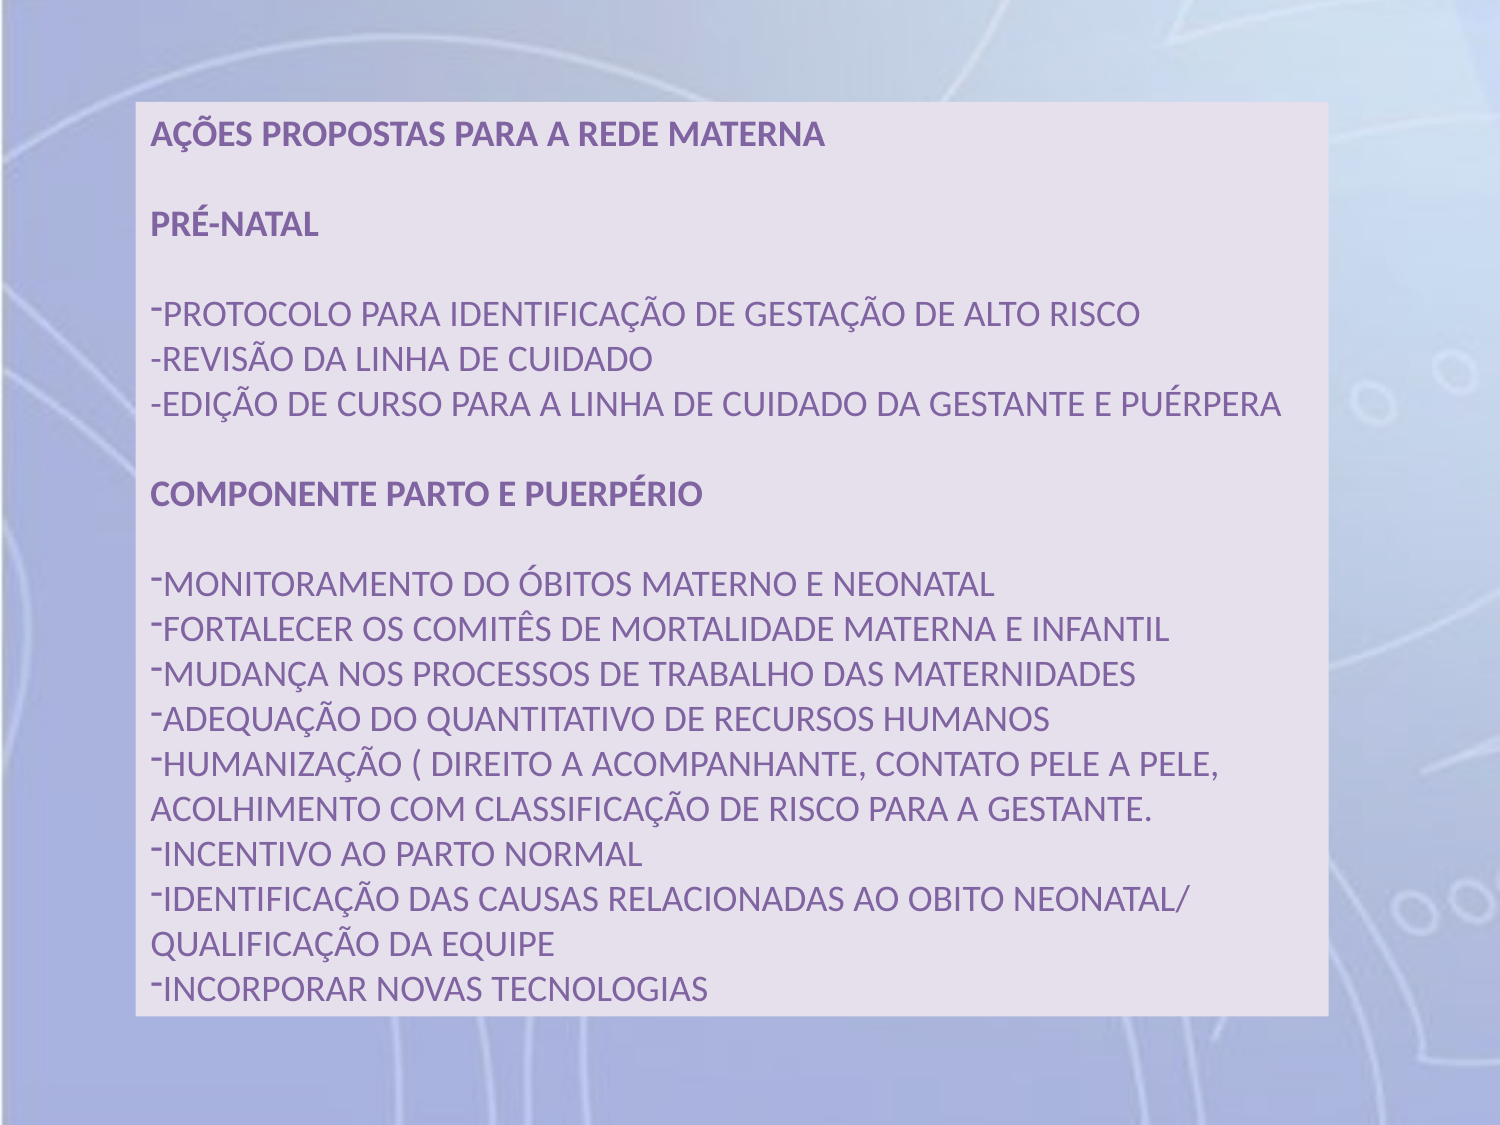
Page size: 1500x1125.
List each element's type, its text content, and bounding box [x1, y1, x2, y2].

table_cell 2 [0, 0, 1500, 1125]
text_box AÇÕES PROPOSTAS PARA A REDE MATERNA PRÉ-NATAL PROTOCOLO PARA IDENTIFICAÇÃO DE GESTAÇÃO DE ALTO RISCO -REVISÃO DA LINHA DE CUIDADO -EDIÇÃO DE CURSO PARA A LINHA DE CUIDADO DA GESTANTE E PUÉRPERA COMPONENTE PARTO E PUERPÉRIO MONITORAMENTO DO ÓBITOS MATERNO E NEONATAL FORTALECER OS COMITÊS DE MORTALIDADE MATERNA E INFANTIL MUDANÇA NOS PROCESSOS DE TRABALHO DAS MATERNIDADES ADEQUAÇÃO DO QUANTITATIVO DE RECURSOS HUMANOS HUMANIZAÇÃO ( DIREITO A ACOMPANHANTE, CONTATO PELE A PELE, ACOLHIMENTO COM CLASSIFICAÇÃO DE RISCO PARA A GESTANTE. INCENTIVO AO PARTO NORMAL IDENTIFICAÇÃO DAS CAUSAS RELACIONADAS AO OBITO NEONATAL/ QUALIFICAÇÃO DA EQUIPE INCORPORAR NOVAS TECNOLOGIAS [135, 101, 1329, 1017]
